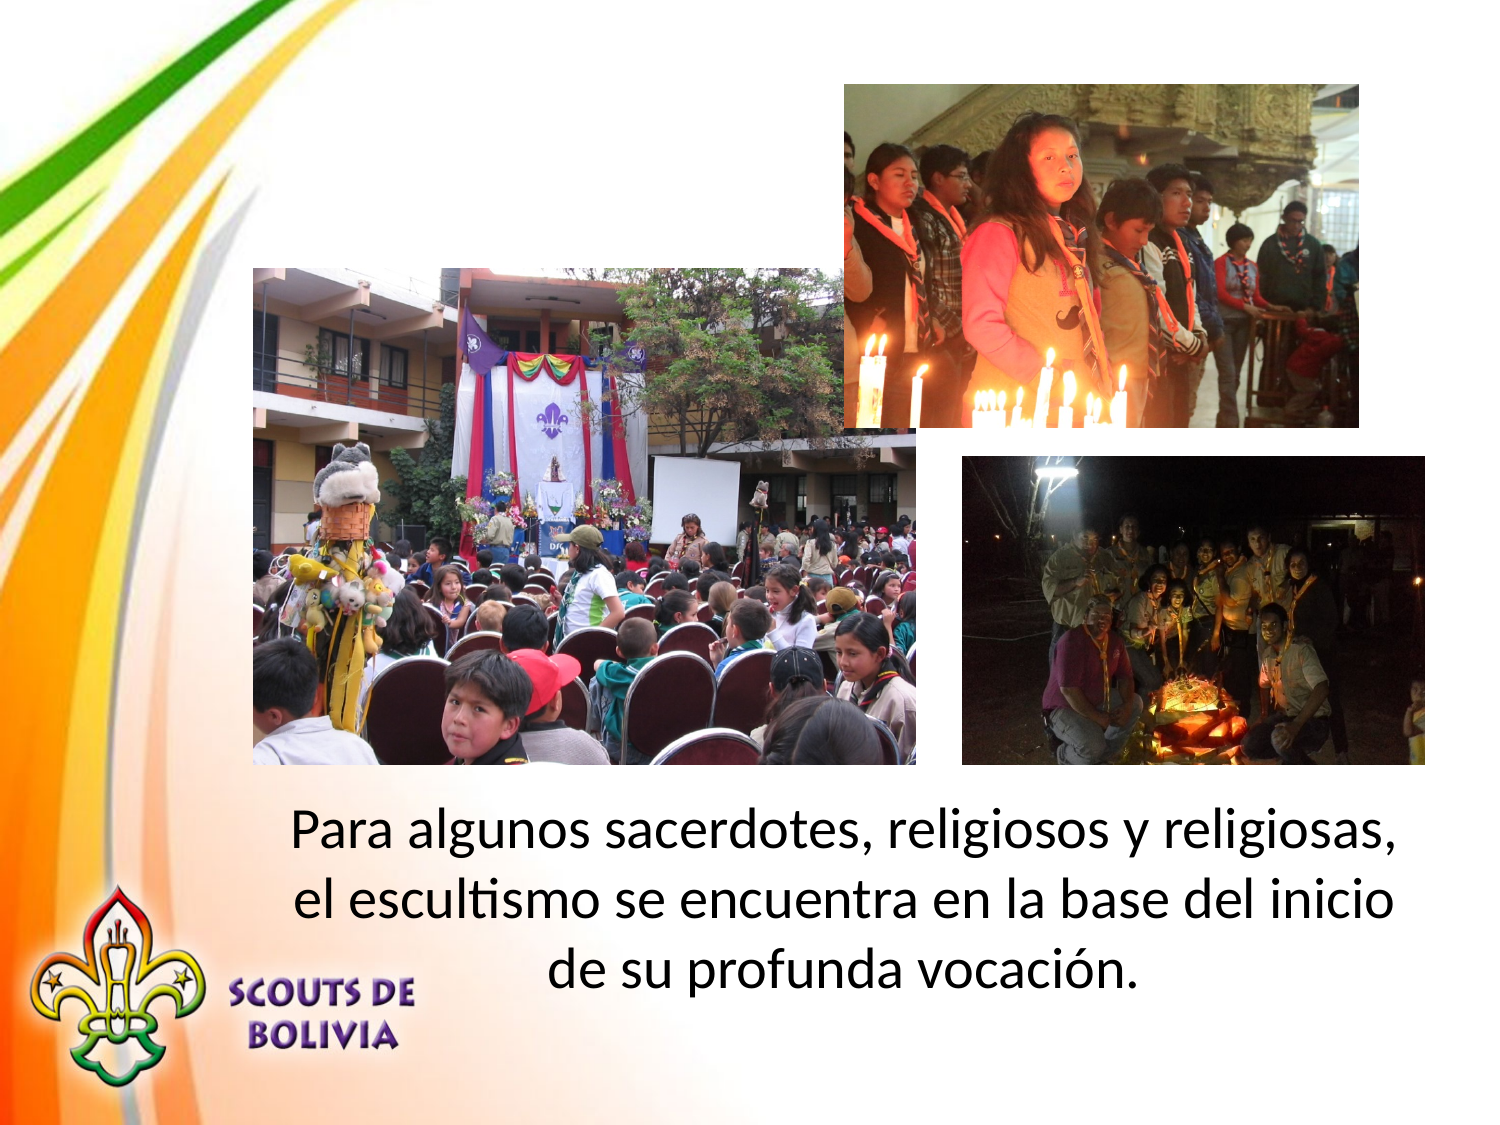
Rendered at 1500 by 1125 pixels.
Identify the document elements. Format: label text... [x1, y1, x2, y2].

picture [0, 0, 1500, 1125]
title Para algunos sacerdotes, religiosos y religiosas, el escultismo se encuentra en la base del inicio de su profunda vocación. [265, 775, 1424, 1017]
